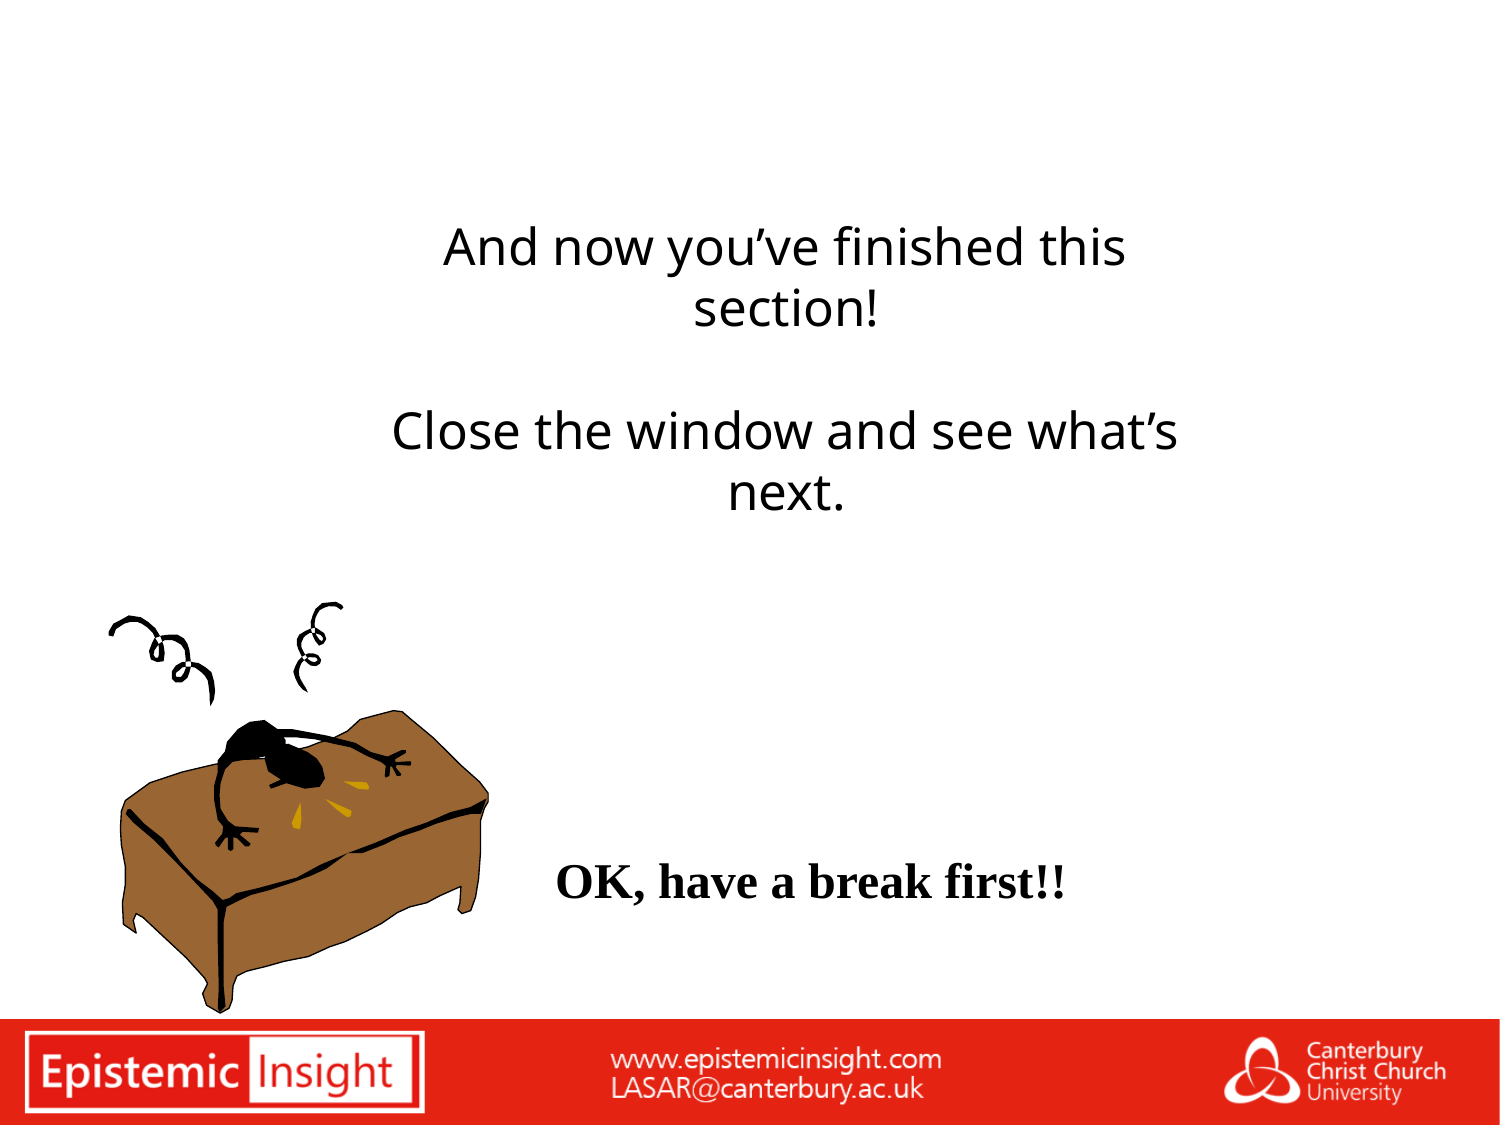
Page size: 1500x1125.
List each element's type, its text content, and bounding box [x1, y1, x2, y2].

text_box OK, have a break first!! [540, 841, 1083, 916]
picture [108, 601, 489, 1014]
picture [0, 1019, 1500, 1125]
list And now you’ve finished this section! Close the window and see what’s next. [381, 214, 1192, 454]
